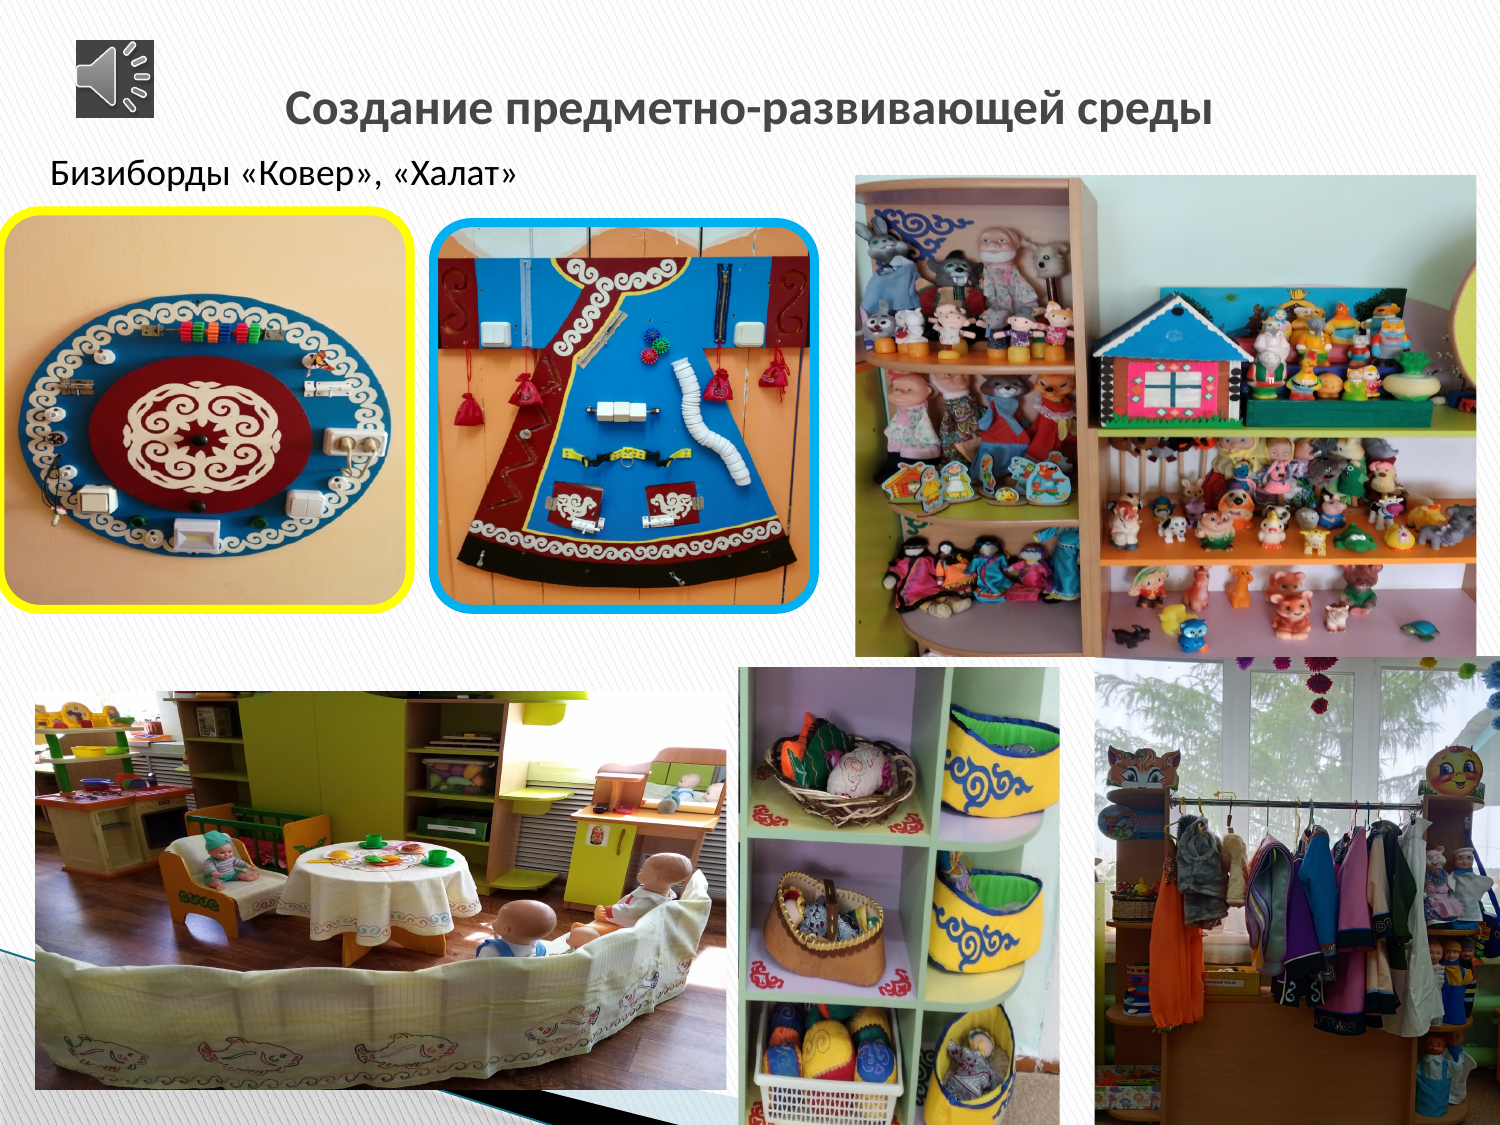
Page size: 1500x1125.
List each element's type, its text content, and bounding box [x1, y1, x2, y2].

title Создание предметно-развивающей среды [75, 45, 1425, 164]
picture [855, 175, 1500, 1125]
picture [737, 667, 1060, 1125]
picture [34, 691, 727, 1091]
picture [74, 38, 156, 120]
text_box Бизиборды «Ковер», «Халат» [35, 140, 598, 201]
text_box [0, 210, 411, 610]
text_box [433, 222, 815, 610]
